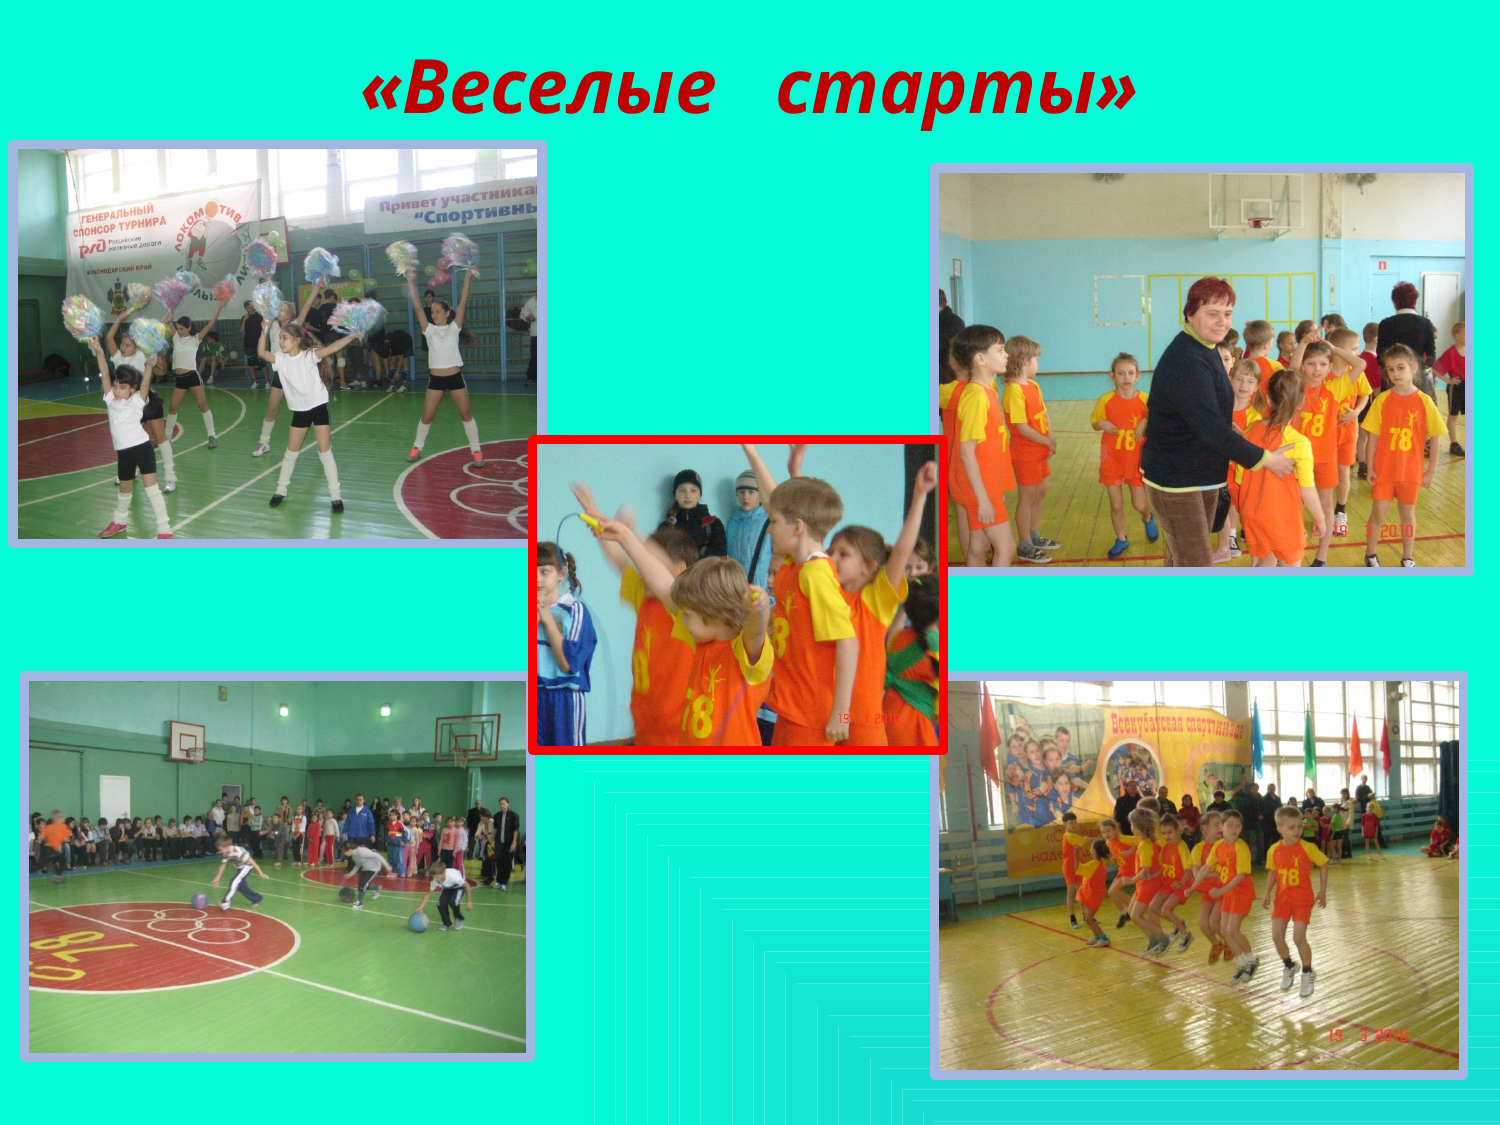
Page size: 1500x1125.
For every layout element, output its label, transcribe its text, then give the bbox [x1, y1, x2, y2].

picture [29, 680, 526, 1053]
picture [17, 148, 1465, 1071]
text_box «Веселые старты» [41, 30, 1459, 136]
